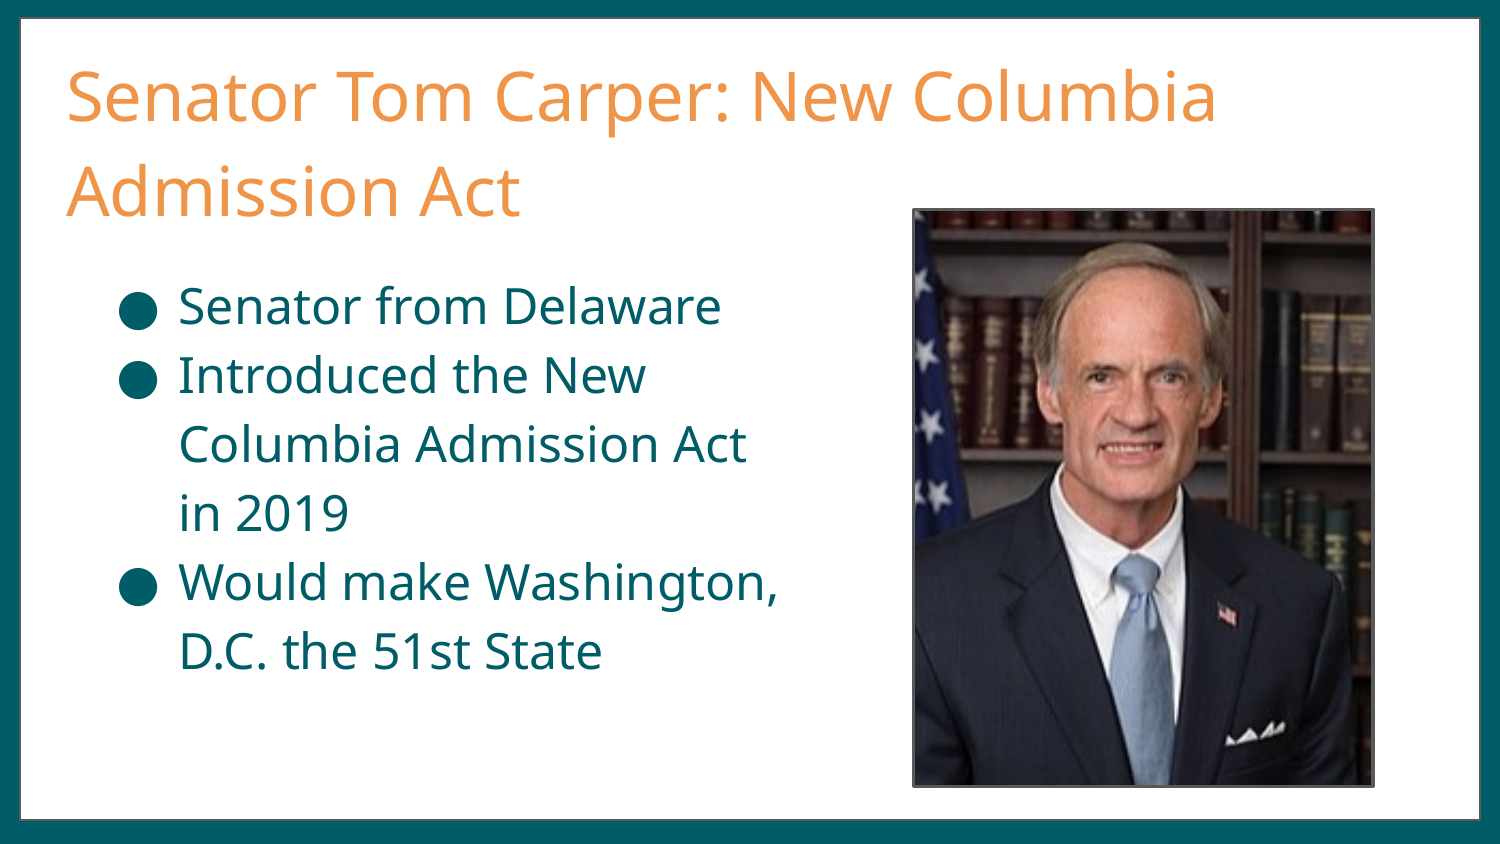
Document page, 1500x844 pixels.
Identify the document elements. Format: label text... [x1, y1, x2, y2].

picture [914, 210, 1372, 785]
title Senator Tom Carper: New Columbia Admission Act [51, 25, 1449, 246]
text_box Senator from Delaware Introduced the New Columbia Admission Act in 2019 Would make Washington, D.C. the 51st State [88, 250, 814, 695]
